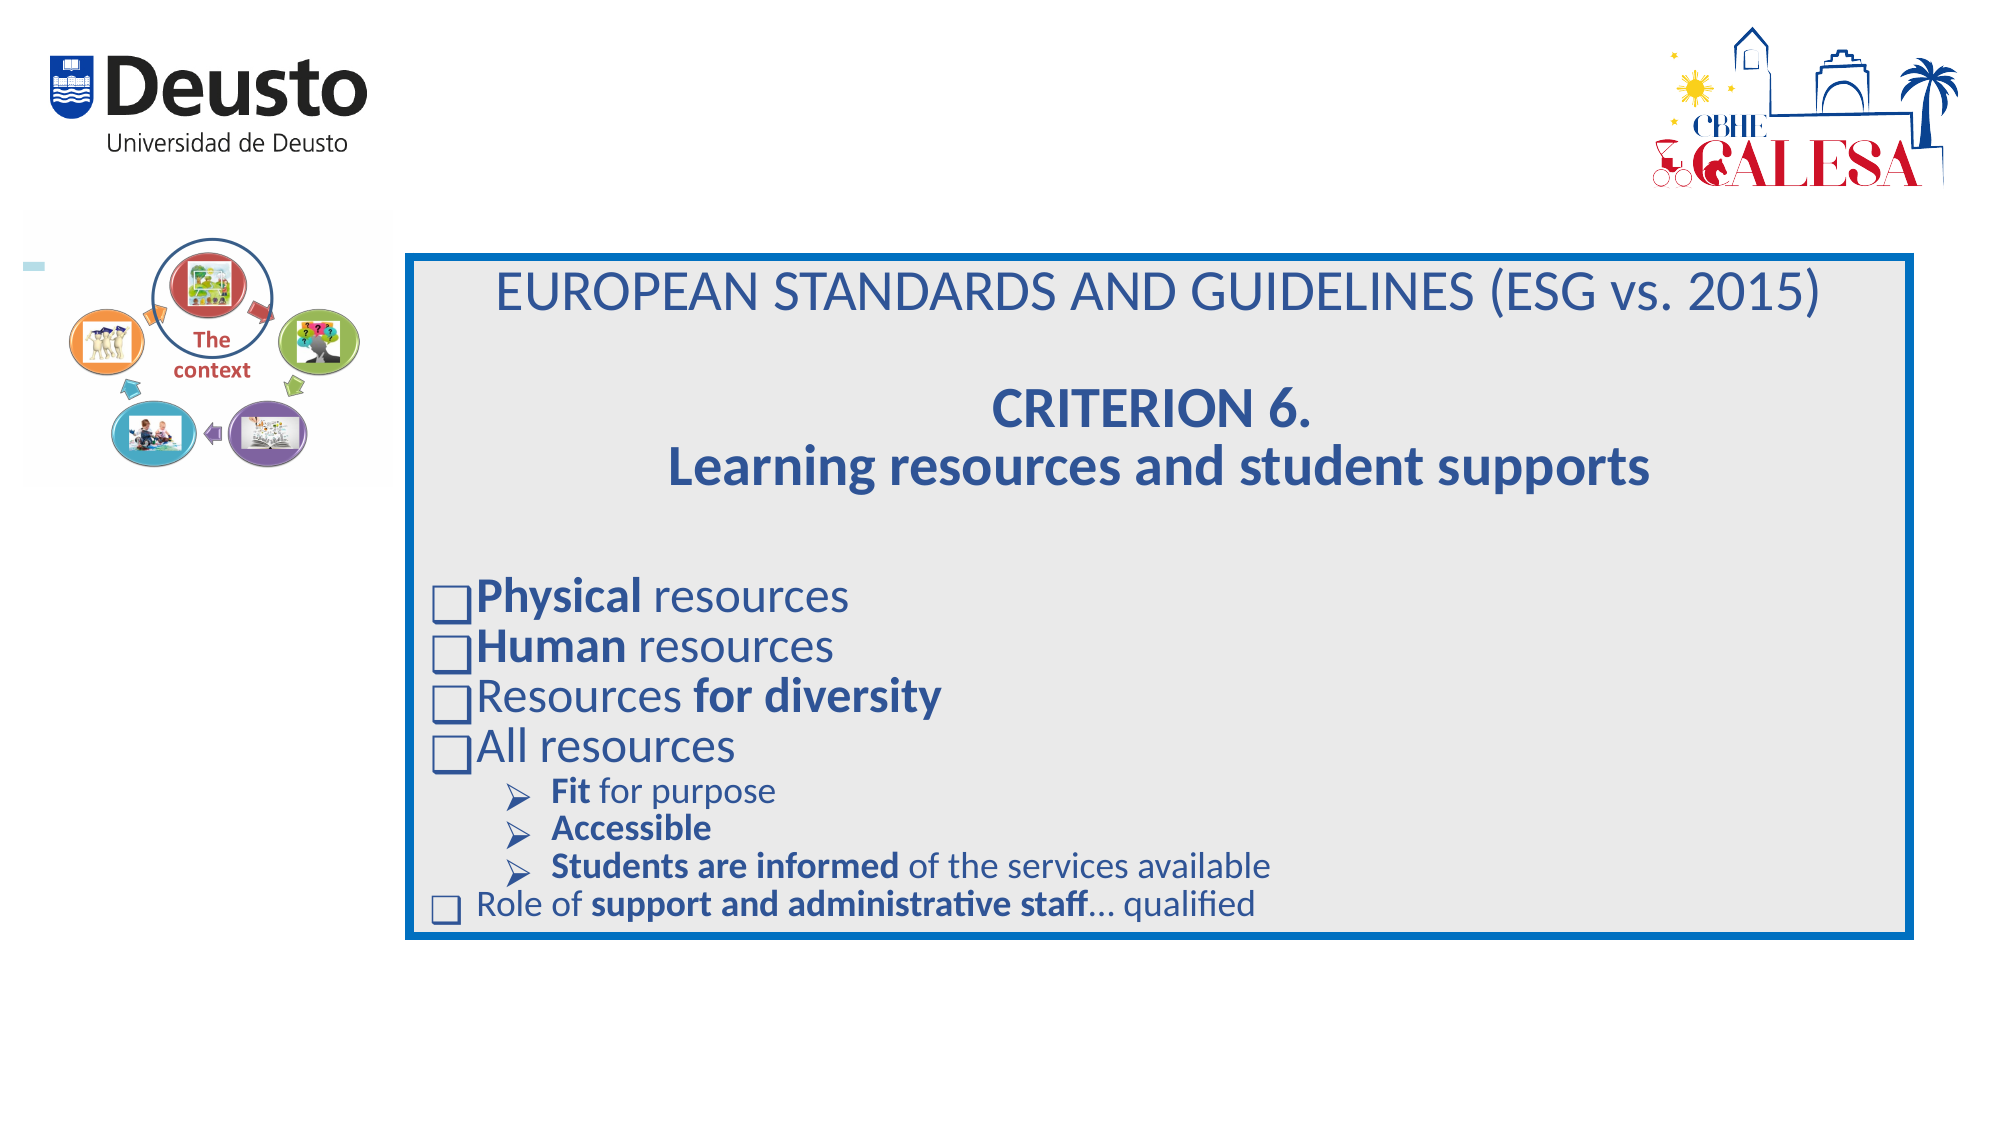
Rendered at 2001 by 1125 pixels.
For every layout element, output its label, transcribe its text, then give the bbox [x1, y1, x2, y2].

table_header EUROPEAN STANDARDS AND GUIDELINES (ESG vs. 2015) CRITERION 6. Learning resources and student supports Physical resources Human resources Resources for diversity All resources Fit for purpose Accessible Students are informed of the services available Role of support and administrative staff… qualified [414, 261, 1905, 932]
picture [0, 0, 417, 488]
picture [1598, 2, 2000, 230]
